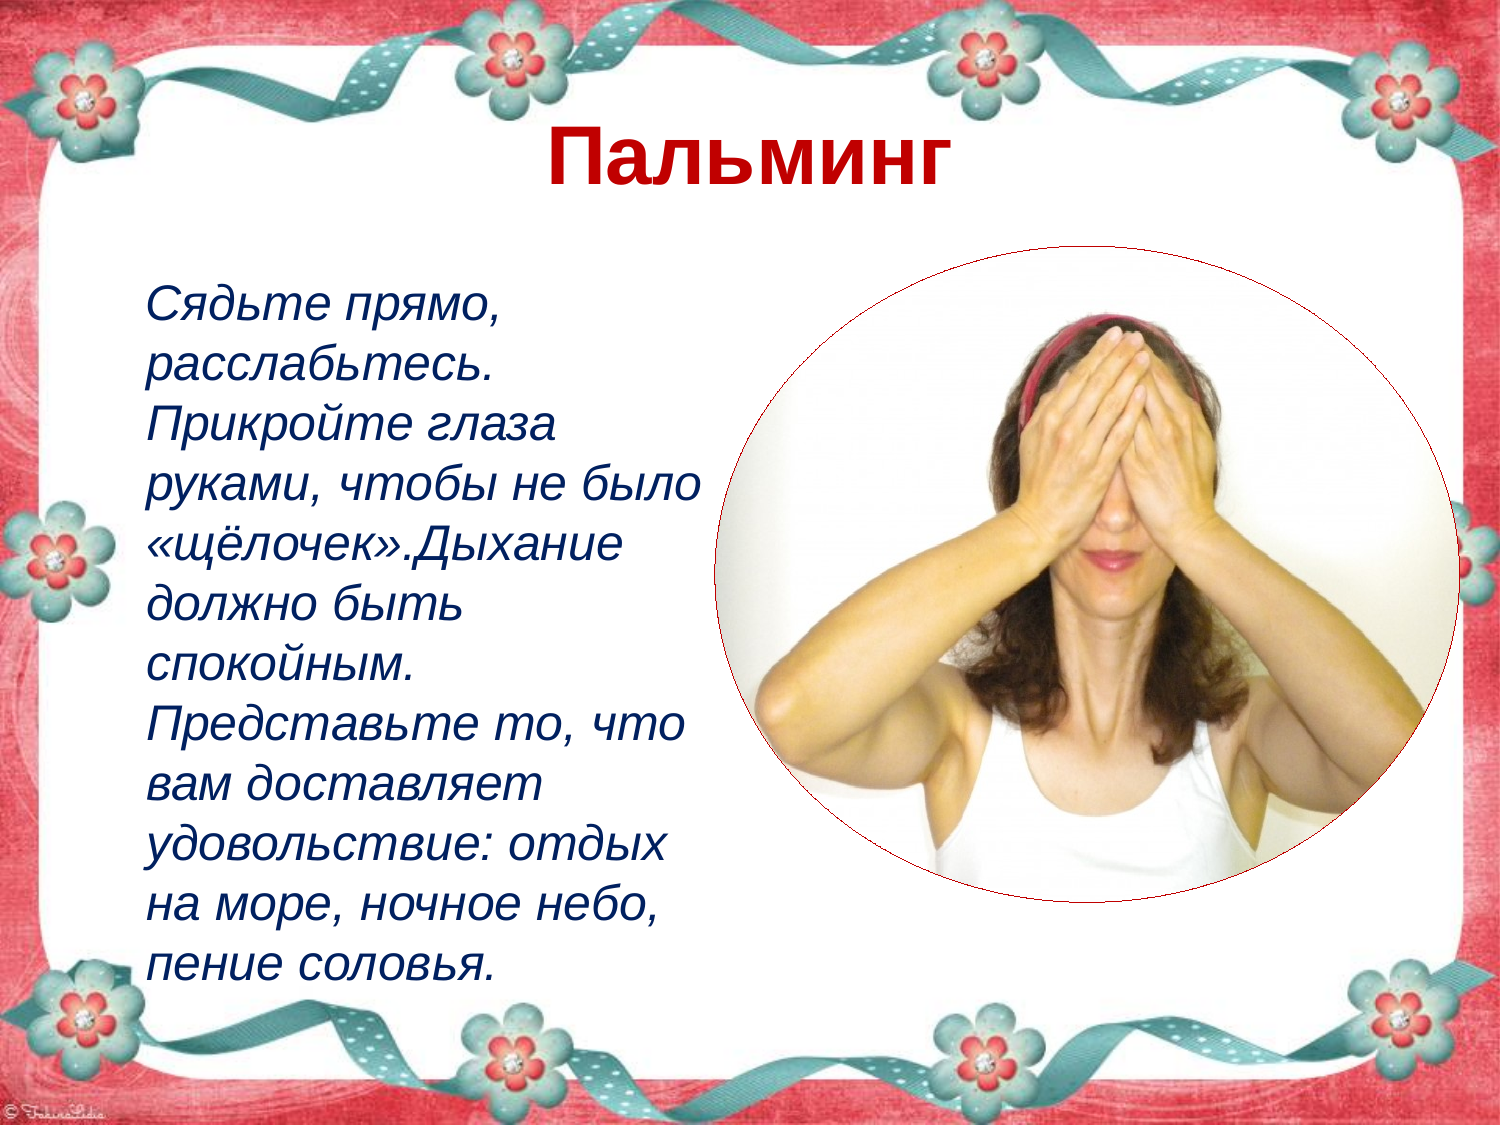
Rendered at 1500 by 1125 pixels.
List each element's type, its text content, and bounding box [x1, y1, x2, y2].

picture [0, 0, 1500, 1125]
list Сядьте прямо, расслабьтесь. Прикройте глаза руками, чтобы не было «щёлочек».Дыхание должно быть спокойным. Представьте то, что вам доставляет удовольствие: отдых на море, ночное небо, пение соловья. [75, 262, 738, 1005]
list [714, 245, 1460, 903]
title Пальминг [75, 93, 1425, 233]
